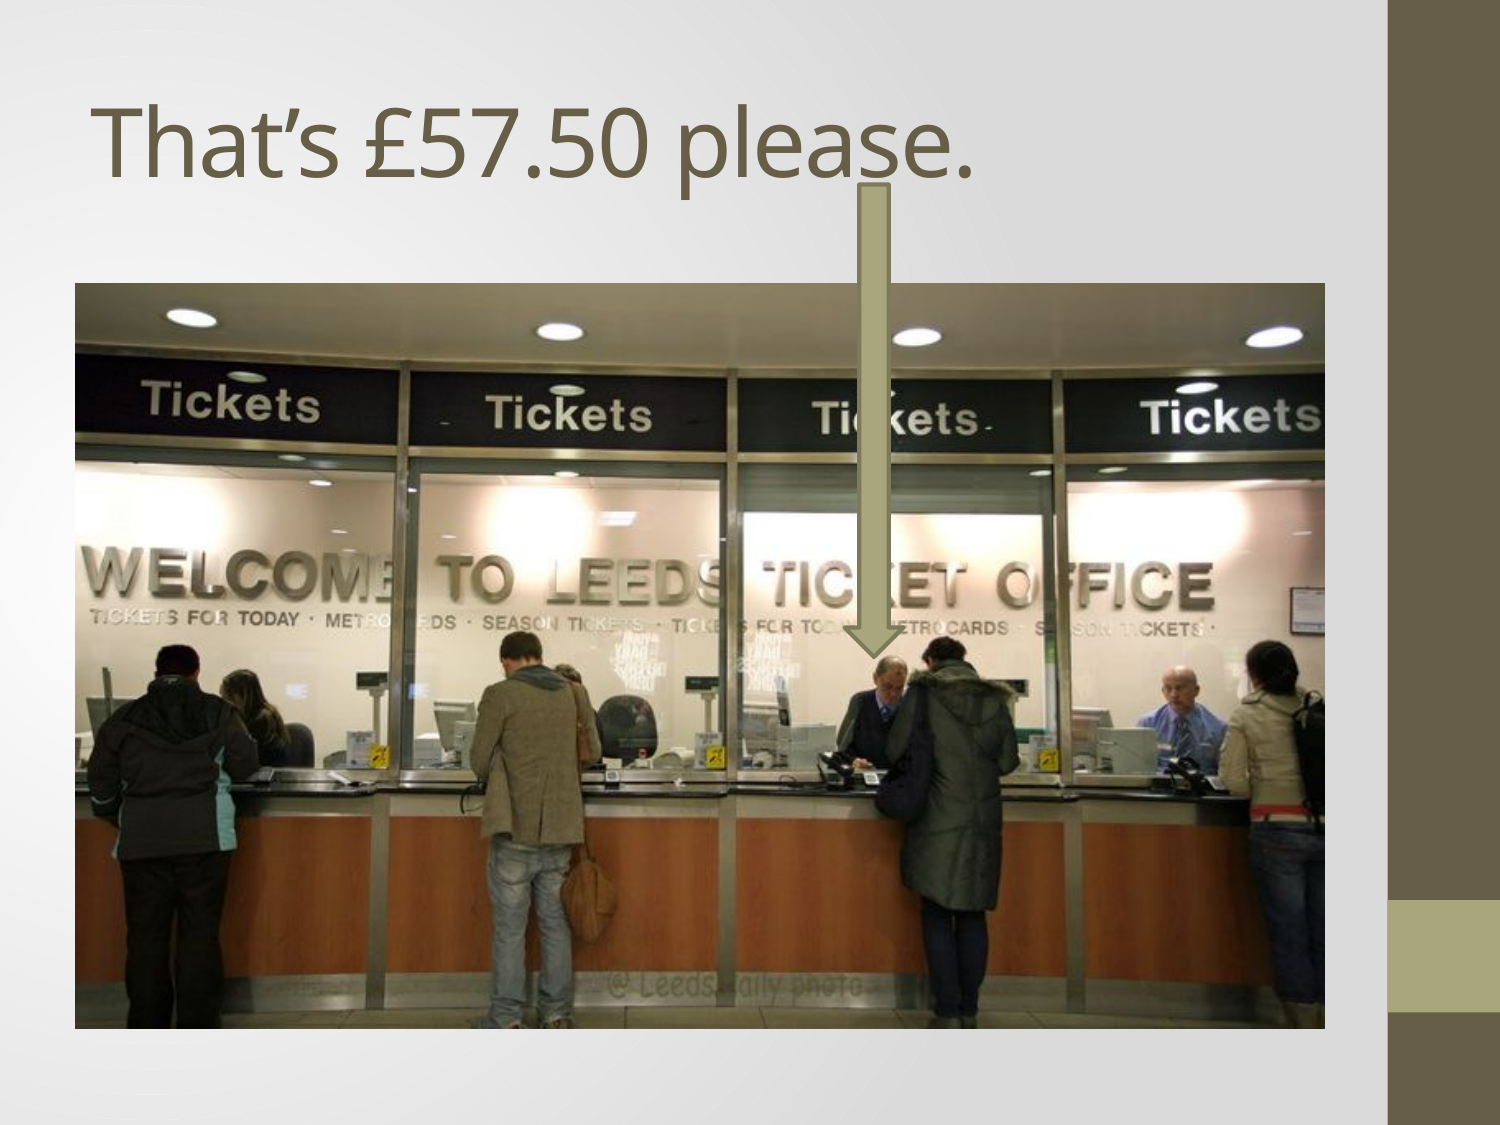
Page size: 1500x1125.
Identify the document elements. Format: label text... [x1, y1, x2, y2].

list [74, 283, 1326, 1030]
text_box [857, 182, 891, 276]
title That’s £57.50 please. [75, 45, 1325, 233]
